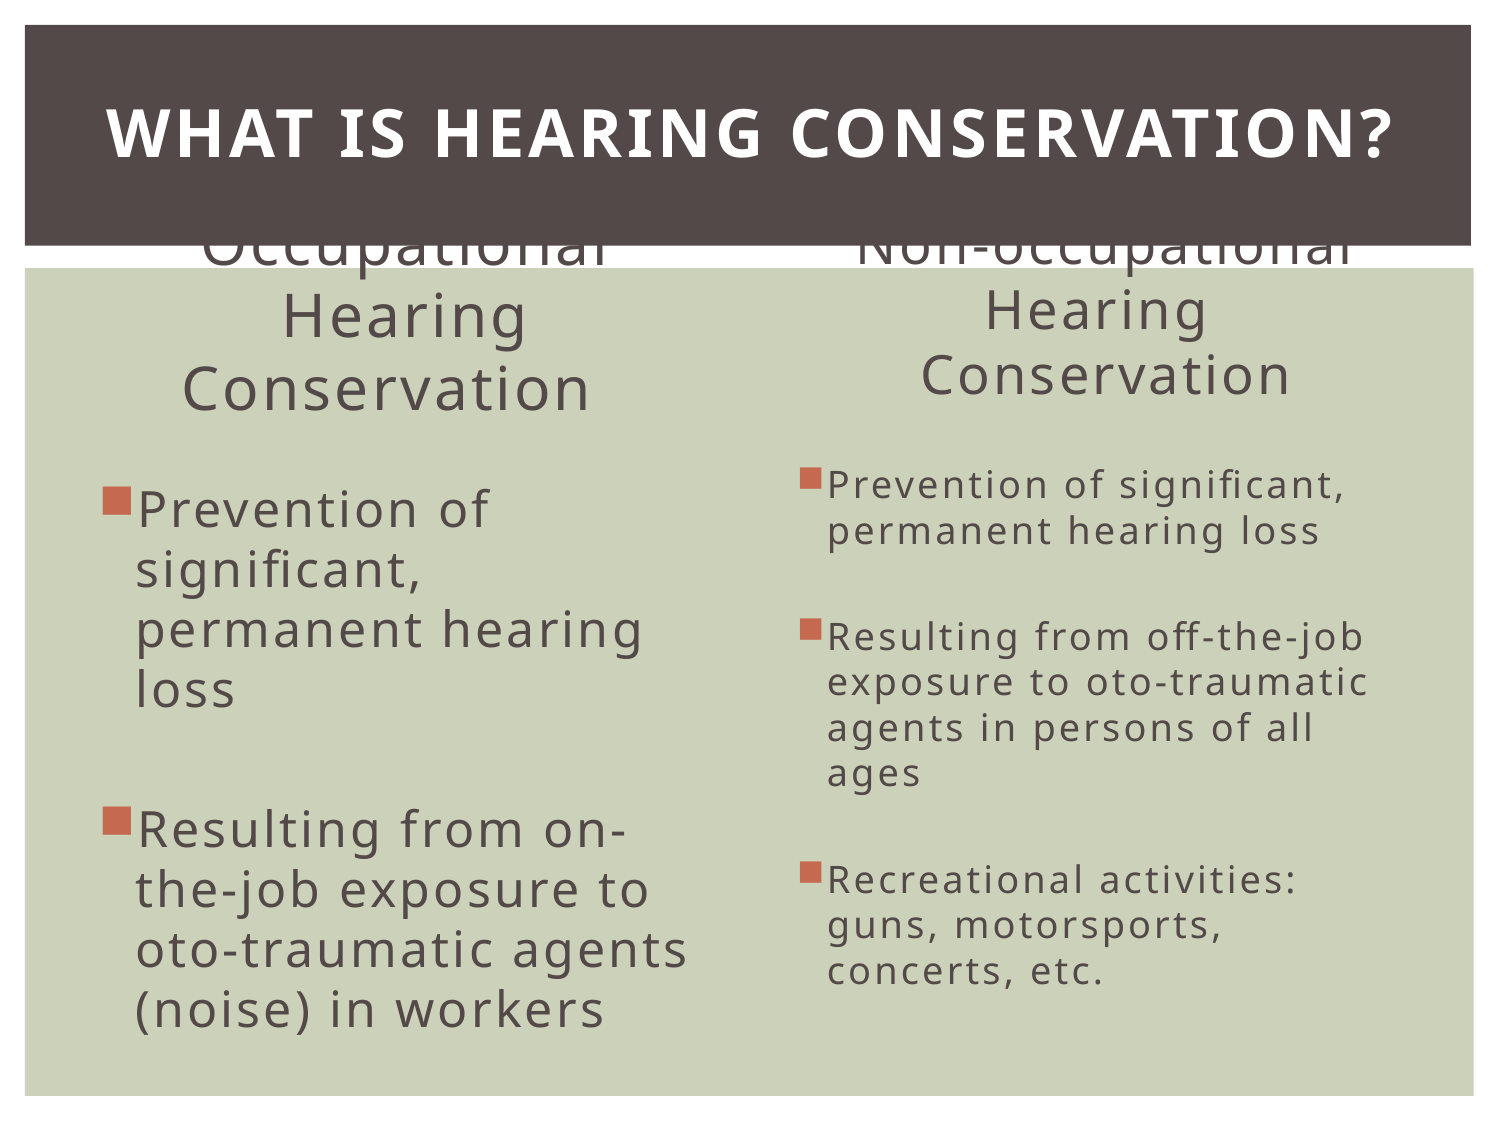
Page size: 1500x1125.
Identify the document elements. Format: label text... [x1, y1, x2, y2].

list Occupational Hearing Conservation [75, 324, 738, 399]
list Prevention of significant, permanent hearing loss Resulting from off-the-job exposure to oto-traumatic agents in persons of all ages Recreational activities: guns, motorsports, concerts, etc. [774, 399, 1438, 1005]
title What is Hearing Conservation? [75, 37, 1425, 225]
list Non-occupational Hearing Conservation [800, 362, 1413, 399]
list Prevention of significant, permanent hearing loss Resulting from on-the-job exposure to oto-traumatic agents (noise) in workers [75, 399, 738, 1005]
